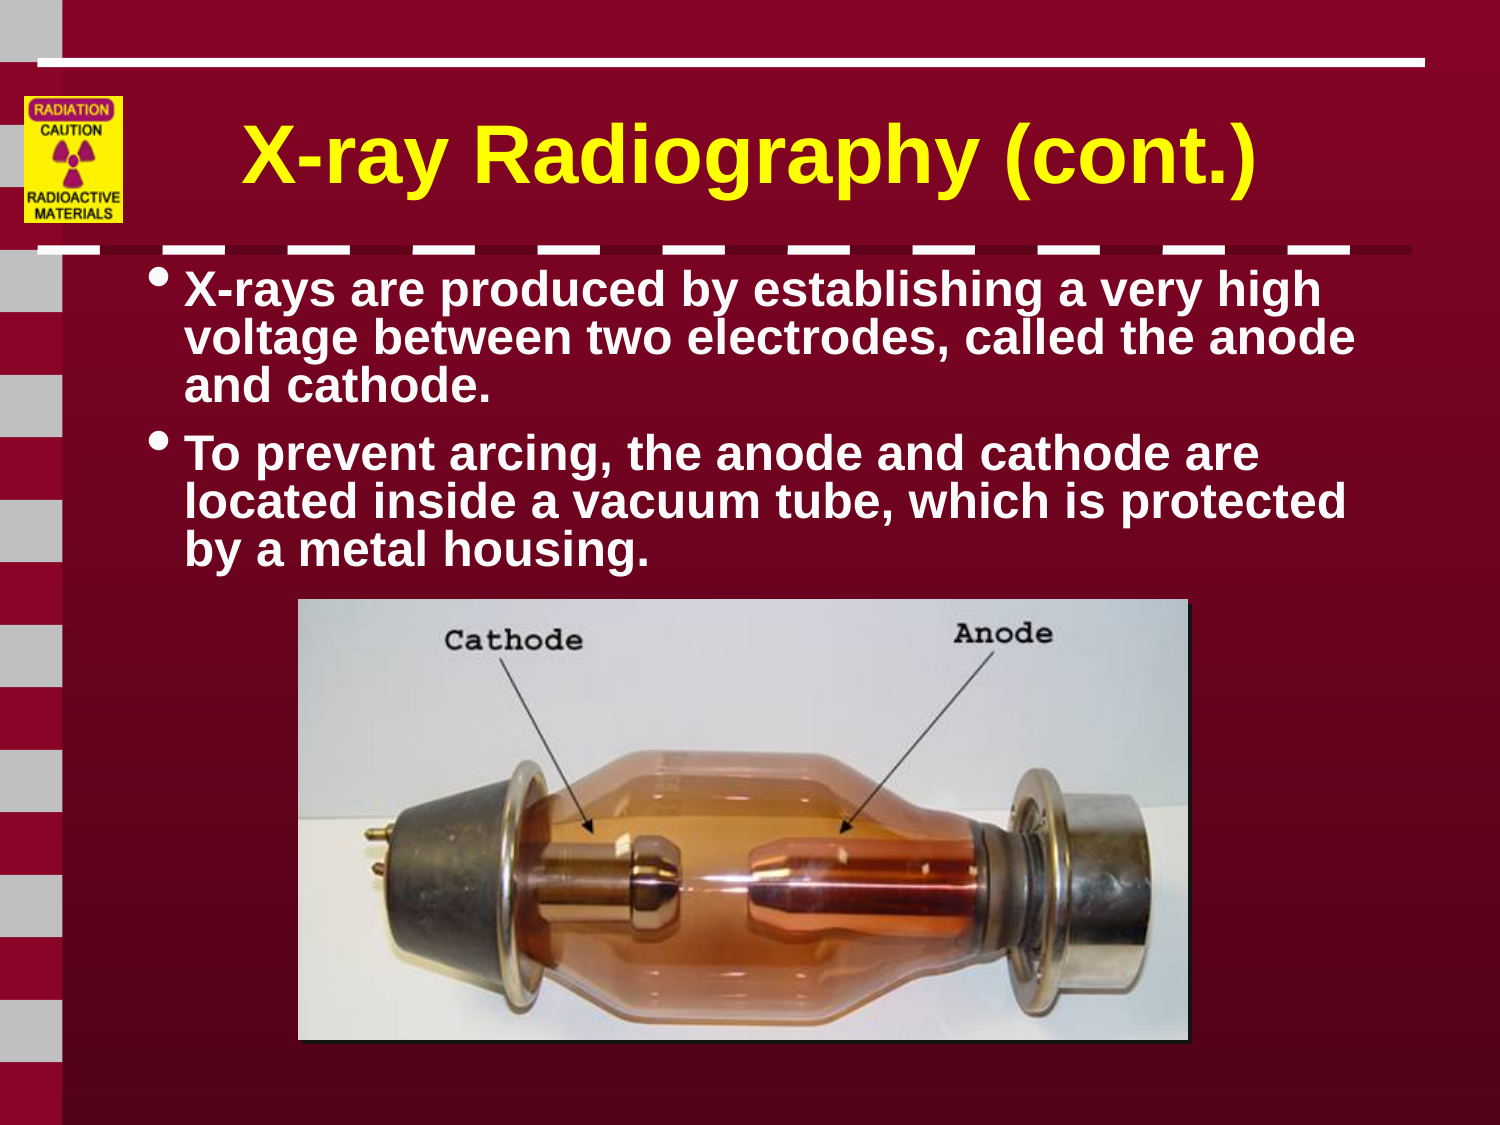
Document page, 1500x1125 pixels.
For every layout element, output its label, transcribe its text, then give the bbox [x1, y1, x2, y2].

title X-ray Radiography (cont.) [112, 87, 1388, 213]
list X-rays are produced by establishing a very high voltage between two electrodes, called the anode and cathode. To prevent arcing, the anode and cathode are located inside a vacuum tube, which is protected by a metal housing. [131, 260, 1407, 509]
picture [24, 96, 123, 223]
picture [298, 599, 1188, 1040]
